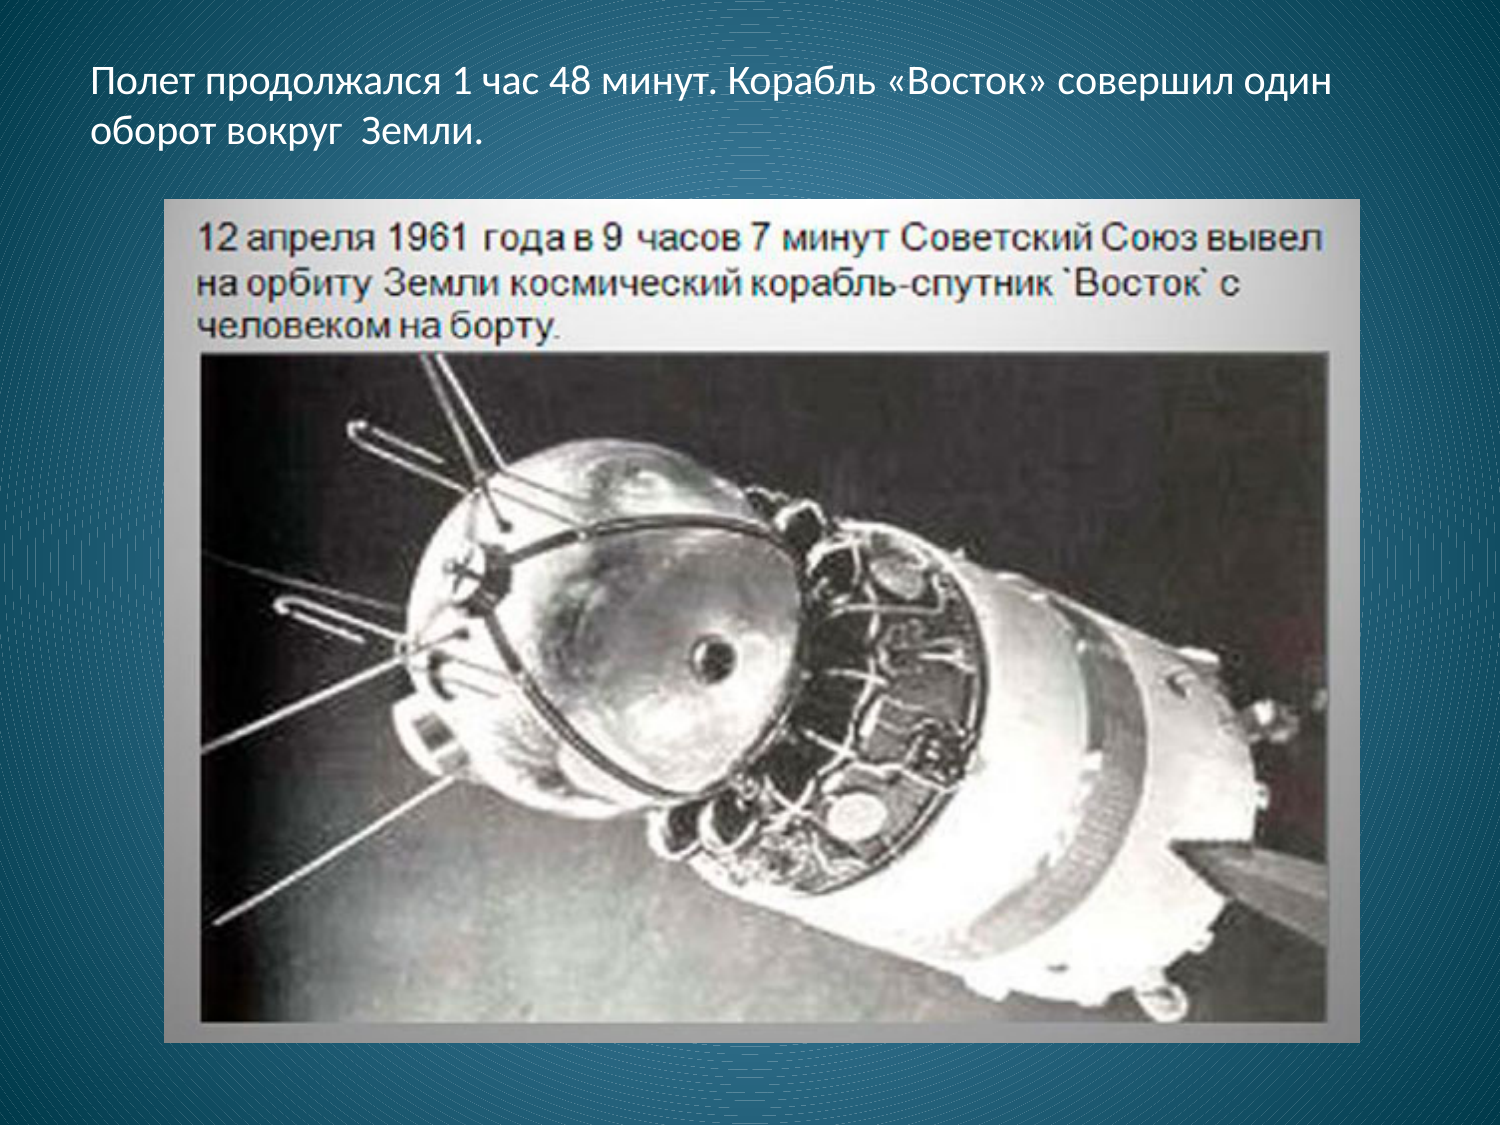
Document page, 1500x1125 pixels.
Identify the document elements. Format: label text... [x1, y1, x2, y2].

title Полет продолжался 1 час 48 минут. Корабль «Восток» совершил один оборот вокруг Земли. [75, 45, 1425, 233]
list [163, 198, 1360, 1044]
